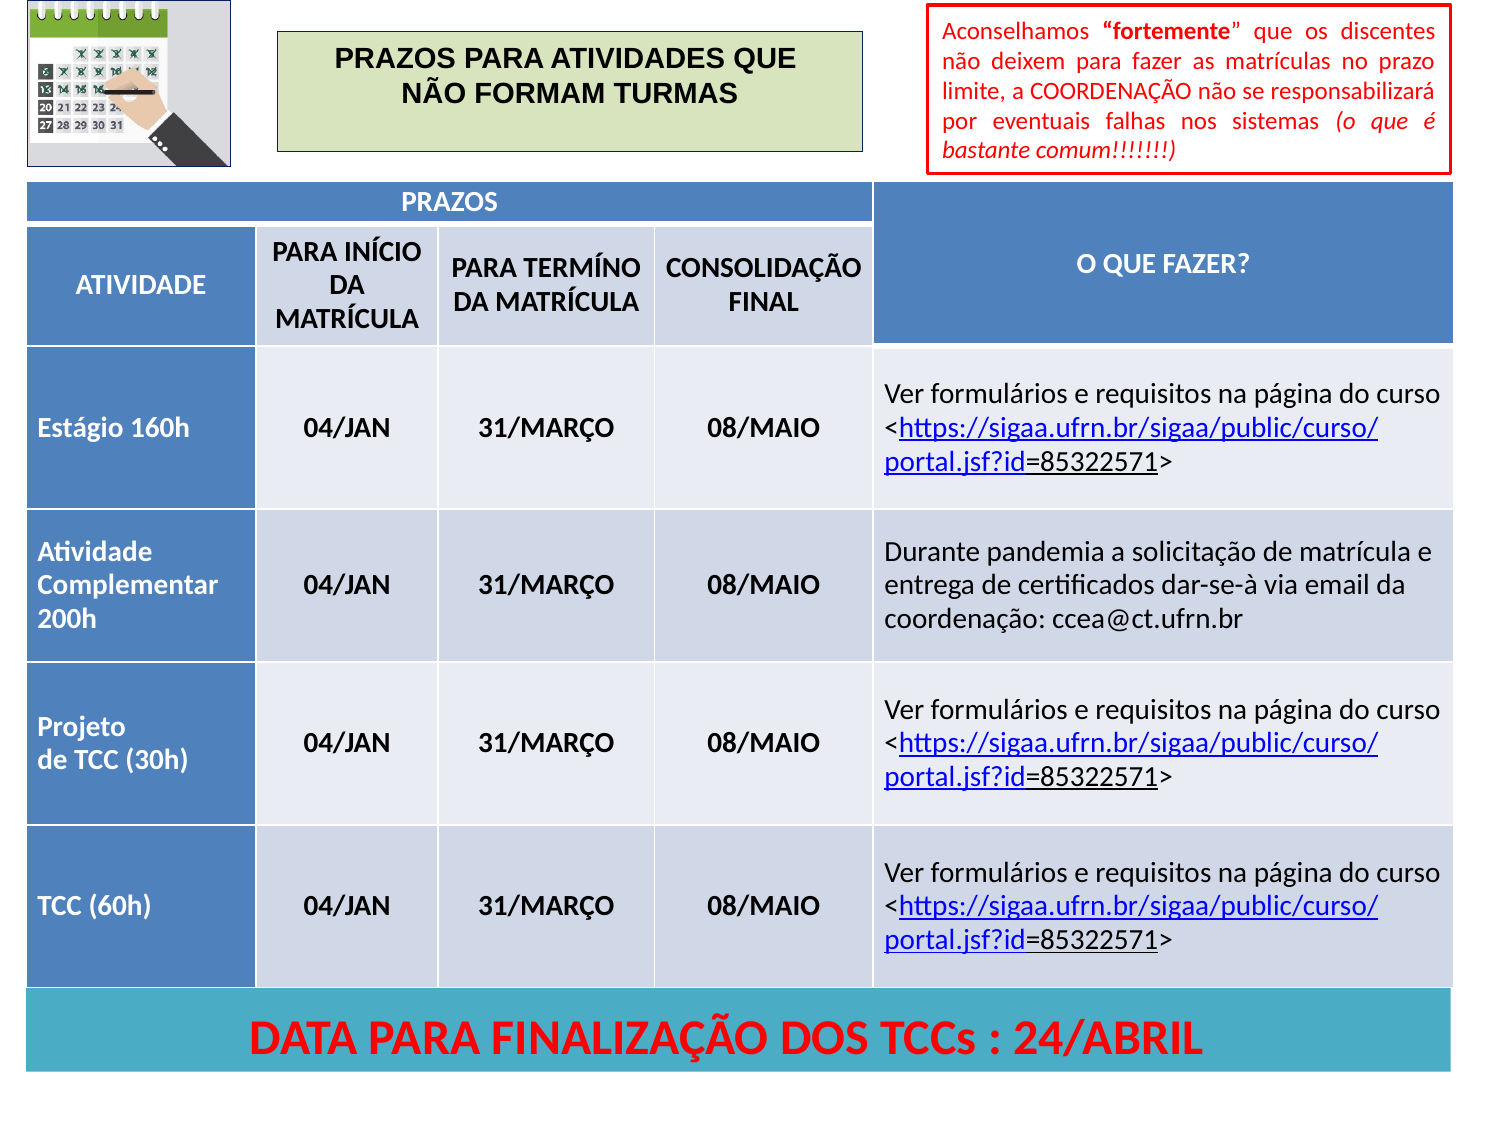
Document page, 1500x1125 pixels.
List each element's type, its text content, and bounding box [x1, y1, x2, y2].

table_cell 08/MAIO [655, 826, 872, 987]
text_box Aconselhamos “fortemente” que os discentes não deixem para fazer as matrículas no prazo limite, a COORDENAÇÃO não se responsabilizará por eventuais falhas nos sistemas (o que é bastante comum!!!!!!!) [925, 3, 1453, 175]
table_header PRAZOS [27, 182, 872, 221]
table_cell 08/MAIO [655, 347, 872, 508]
table_cell PARA TERMÍNO DA MATRÍCULA [439, 227, 654, 345]
text_box DATA PARA FINALIZAÇÃO DOS TCCs : 24/ABRIL [26, 987, 1451, 1072]
table_cell Atividade Complementar 200h [27, 510, 255, 661]
table_cell TCC (60h) [27, 826, 255, 987]
table_cell PARA INÍCIO DA MATRÍCULA [257, 227, 437, 345]
picture [27, 0, 231, 167]
table_cell 08/MAIO [655, 663, 872, 824]
table_cell Projeto de TCC (30h) [27, 663, 255, 824]
table_cell Ver formulários e requisitos na página do curso <https://sigaa.ufrn.br/sigaa/public/curso/portal.jsf?id=85322571> [874, 826, 1453, 987]
table_cell 31/MARÇO [439, 347, 654, 508]
table_header O QUE FAZER? [874, 182, 1453, 343]
table_cell 31/MARÇO [439, 826, 654, 987]
table_cell Durante pandemia a solicitação de matrícula e entrega de certificados dar-se-à via email da coordenação: ccea@ct.ufrn.br [874, 510, 1453, 661]
table_cell 31/MARÇO [439, 663, 654, 824]
table_cell 08/MAIO [655, 510, 872, 661]
table_cell Ver formulários e requisitos na página do curso <https://sigaa.ufrn.br/sigaa/public/curso/portal.jsf?id=85322571> [874, 349, 1453, 508]
text_box PRAZOS PARA ATIVIDADES QUE NÃO FORMAM TURMAS [277, 31, 863, 152]
table_cell Ver formulários e requisitos na página do curso <https://sigaa.ufrn.br/sigaa/public/curso/portal.jsf?id=85322571> [874, 663, 1453, 824]
table_cell 04/JAN [257, 826, 437, 987]
table_cell 04/JAN [257, 663, 437, 824]
table_cell CONSOLIDAÇÃO FINAL [655, 227, 872, 345]
table_cell ATIVIDADE [27, 227, 255, 345]
table_cell 31/MARÇO [439, 510, 654, 661]
table_cell 04/JAN [257, 510, 437, 661]
table_cell 04/JAN [257, 347, 437, 508]
table_cell Estágio 160h [27, 347, 255, 508]
